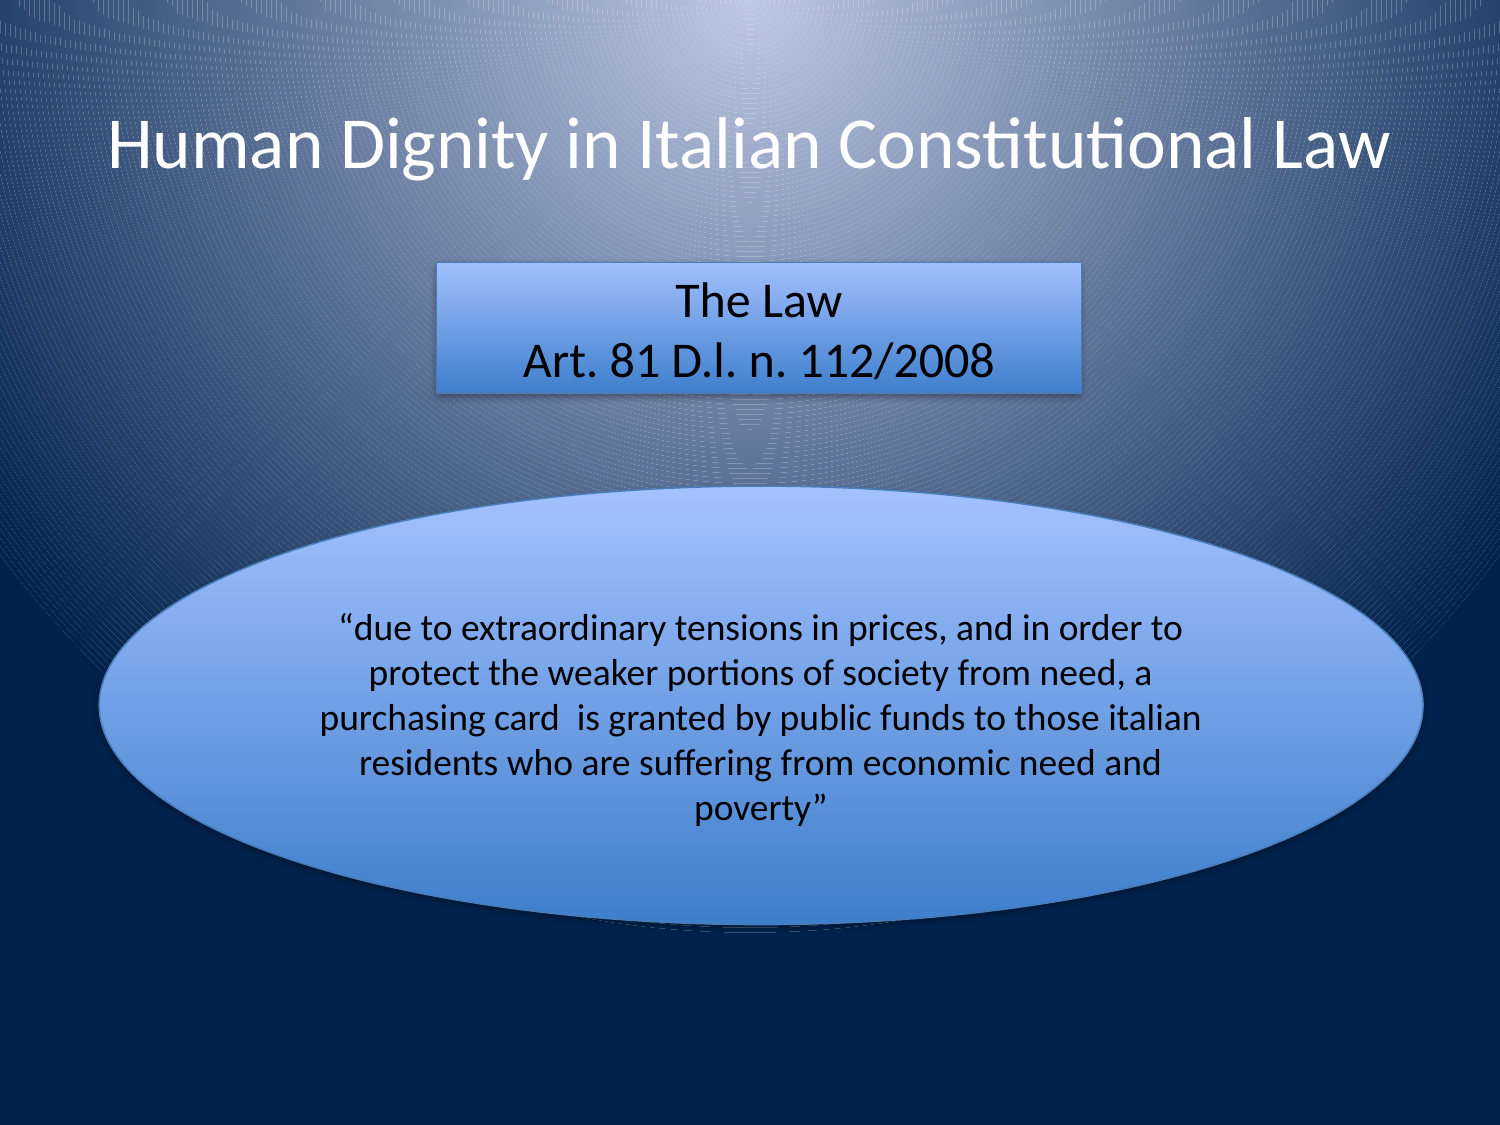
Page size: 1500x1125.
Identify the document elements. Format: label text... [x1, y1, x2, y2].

text_box The Law Art. 81 D.l. n. 112/2008 [436, 262, 1082, 394]
list [75, 262, 1425, 1005]
text_box “due to extraordinary tensions in prices, and in order to protect the weaker portions of society from need, a purchasing card is granted by public funds to those italian residents who are suffering from economic need and poverty” [98, 485, 1424, 926]
title Human Dignity in Italian Constitutional Law [75, 45, 1425, 233]
